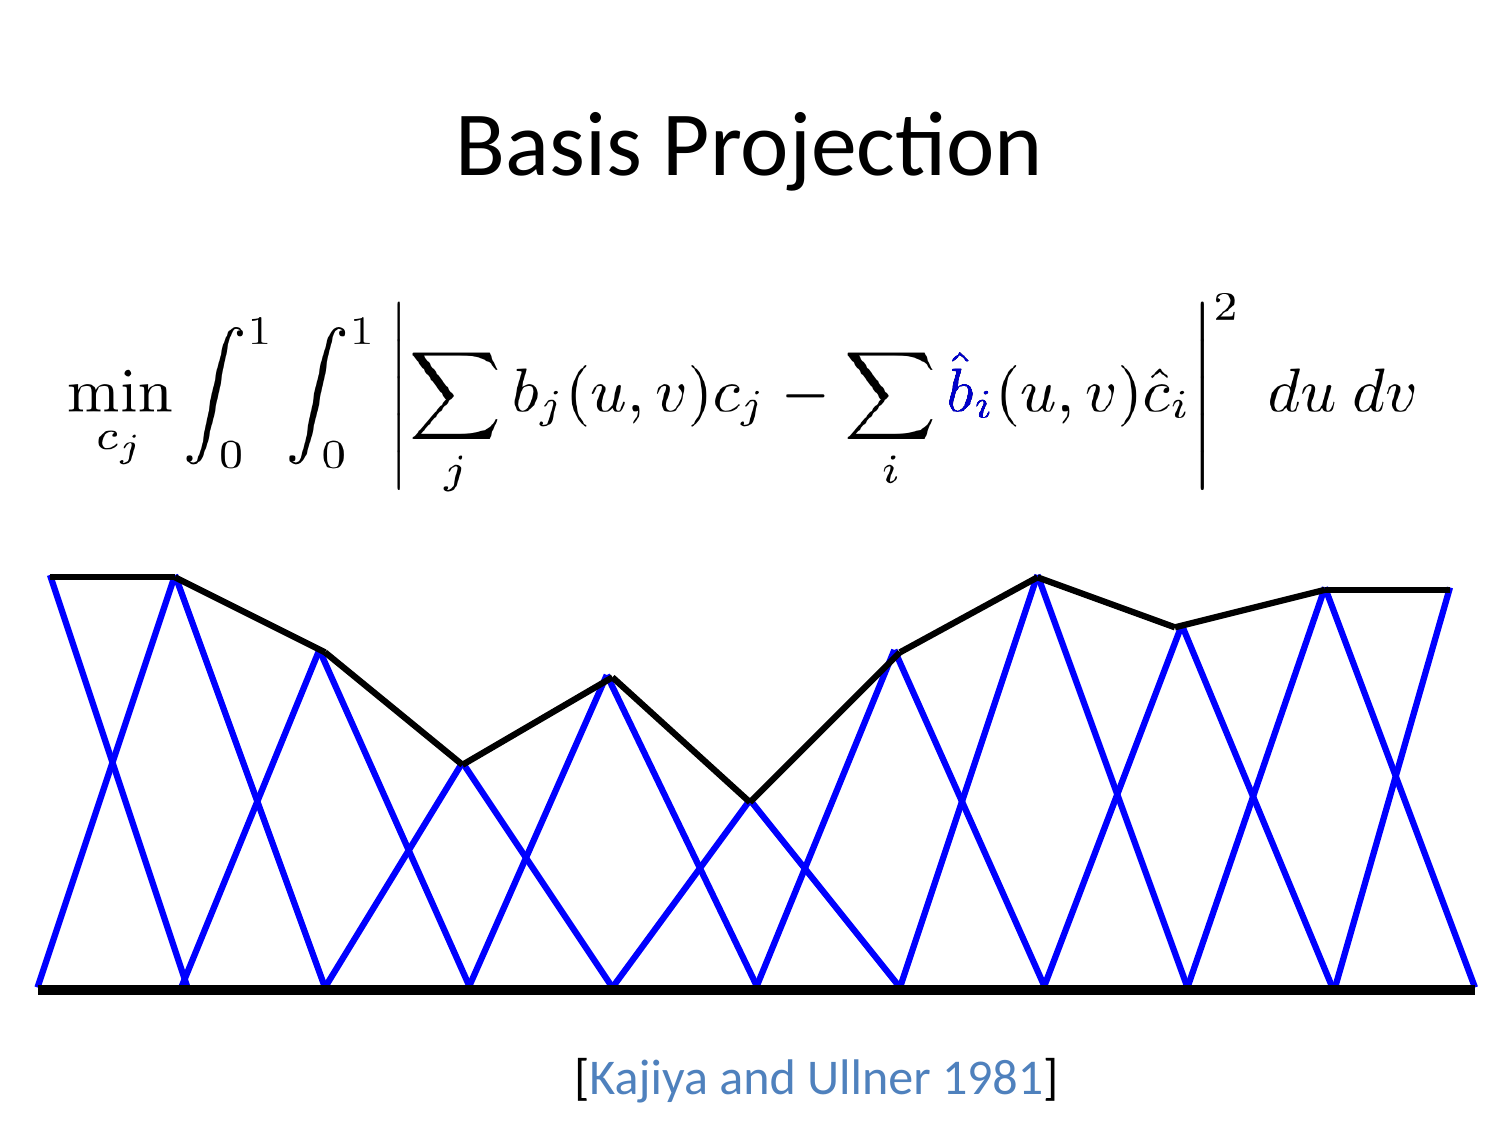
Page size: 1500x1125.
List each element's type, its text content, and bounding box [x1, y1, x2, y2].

text_box [Kajiya and Ullner 1981] [559, 1037, 1074, 1113]
picture [62, 287, 1419, 500]
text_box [49, 577, 1451, 803]
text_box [37, 574, 1476, 989]
title Basis Projection [75, 45, 1425, 233]
